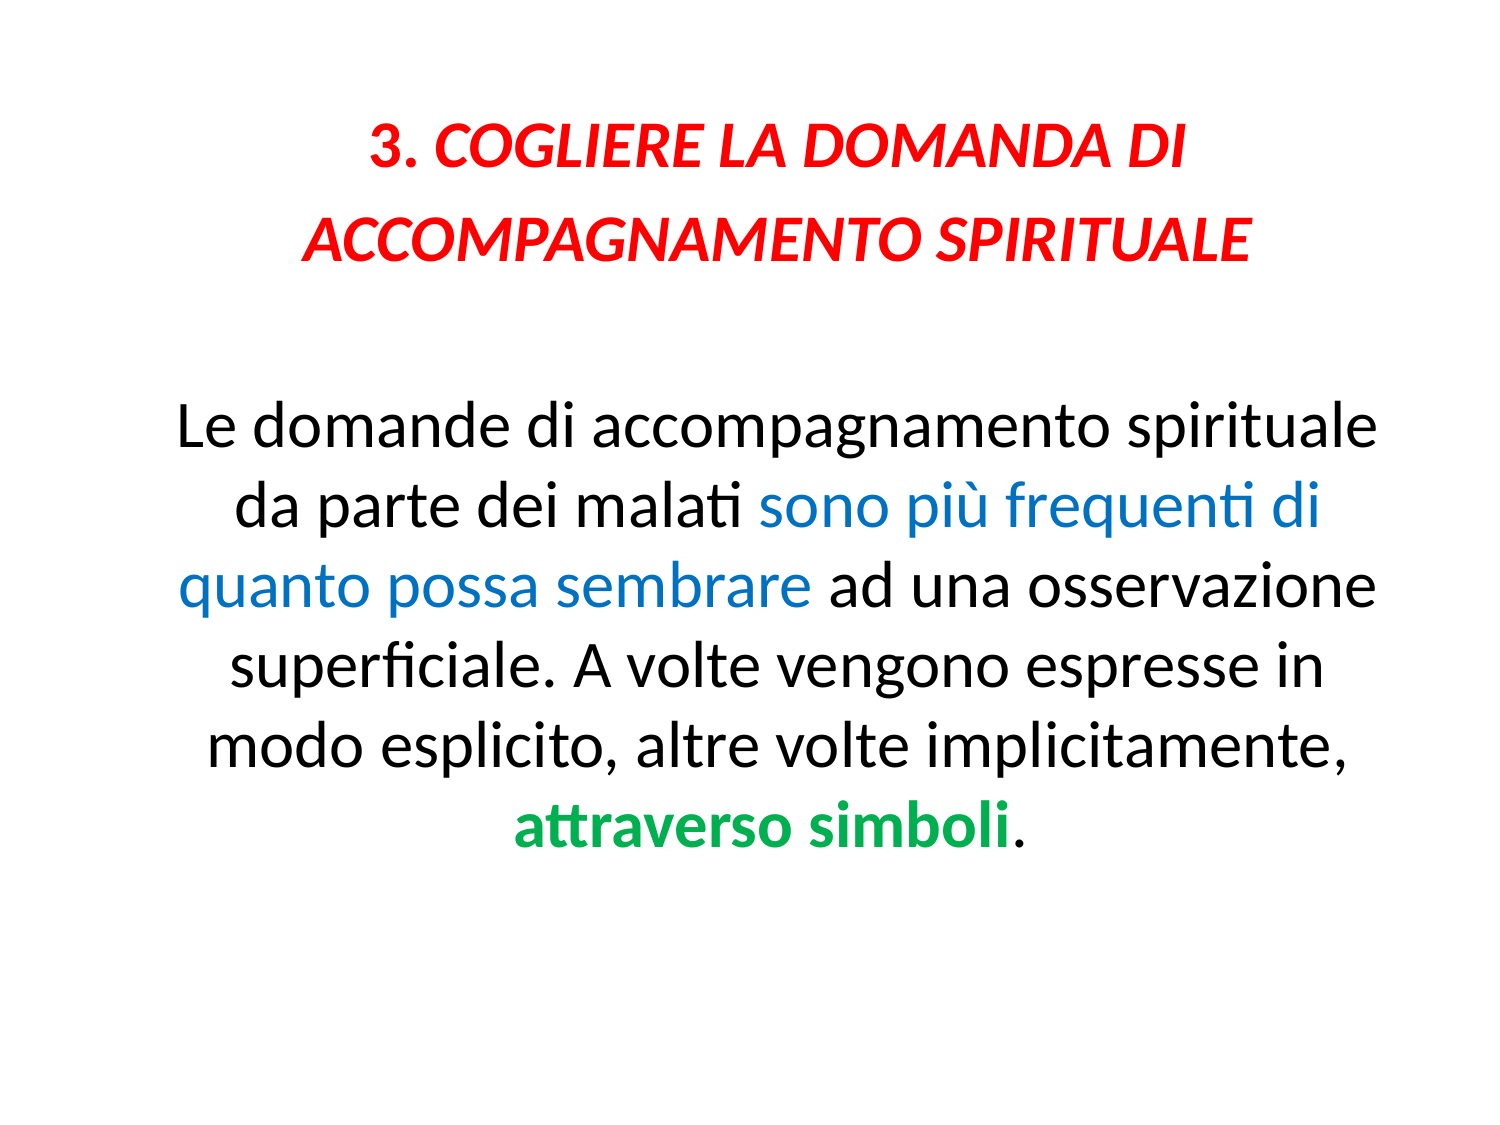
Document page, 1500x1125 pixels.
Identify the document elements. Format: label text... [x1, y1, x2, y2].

list 3. COGLIERE LA DOMANDA DI ACCOMPAGNAMENTO SPIRITUALE Le domande di accompagnamento spirituale da parte dei malati sono più frequenti di quanto possa sembrare ad una osservazione superficiale. A volte vengono espresse in modo esplicito, altre volte implicitamente, attraverso simboli. [75, 93, 1425, 1005]
